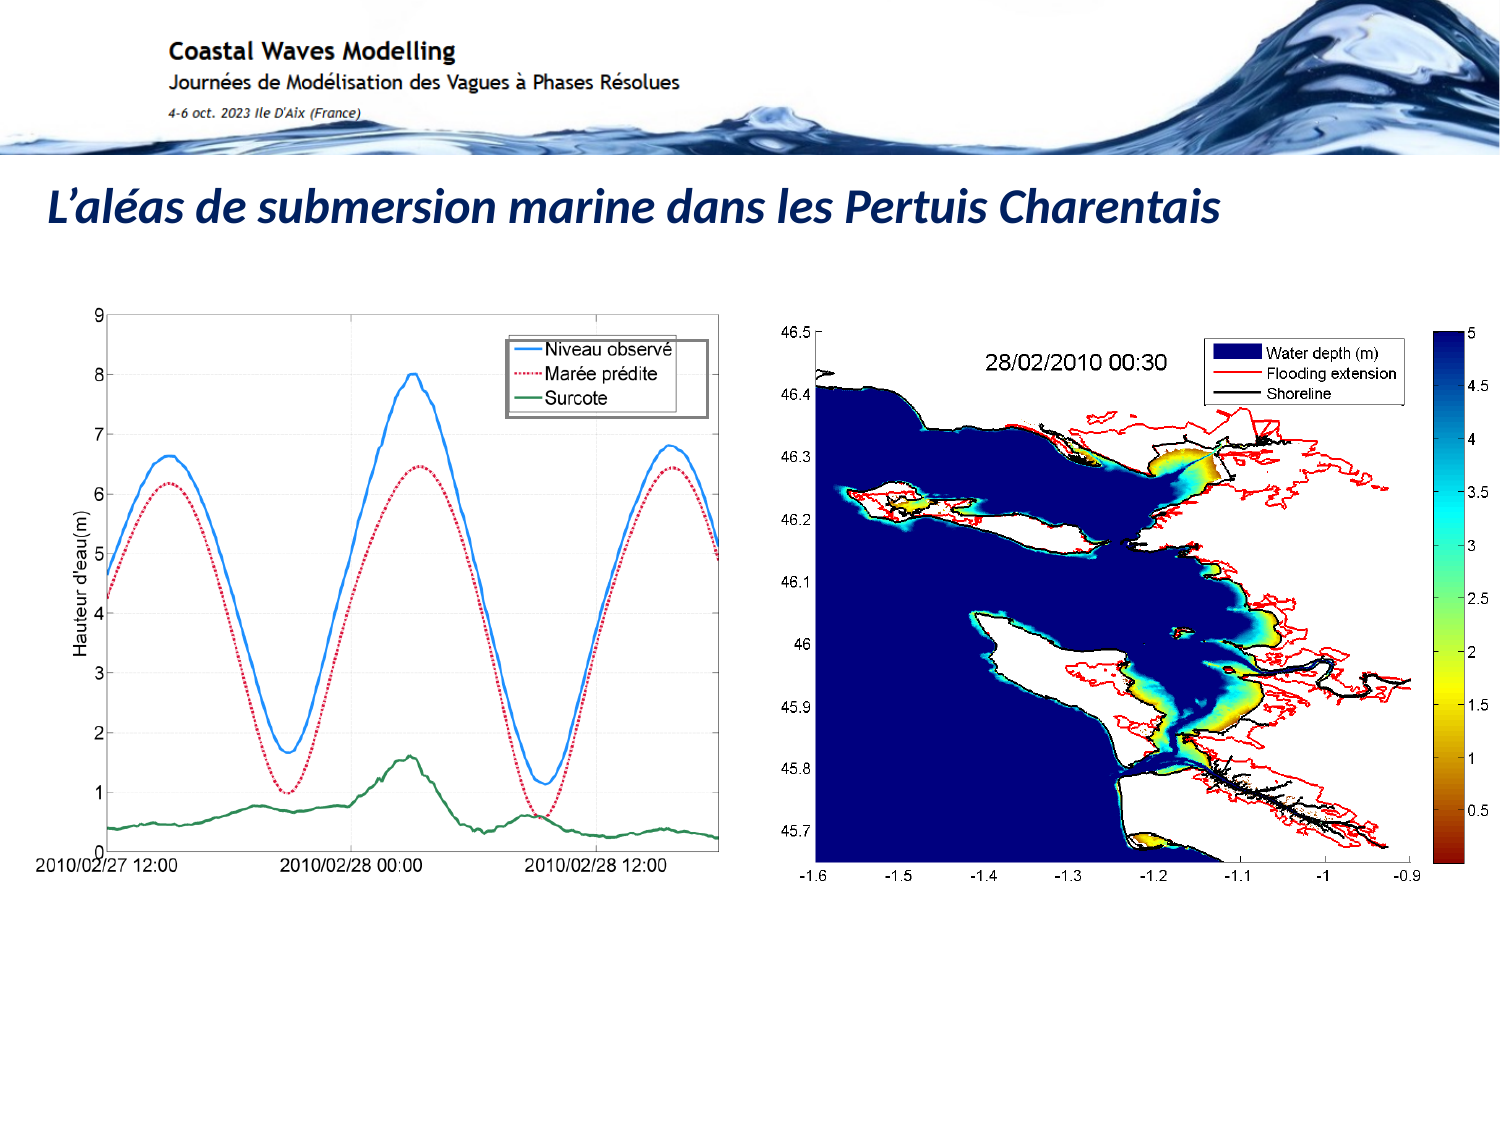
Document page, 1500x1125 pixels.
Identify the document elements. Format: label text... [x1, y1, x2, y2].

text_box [34, 300, 741, 890]
picture [703, 281, 1500, 933]
picture [0, 0, 1500, 155]
text_box L’aléas de submersion marine dans les Pertuis Charentais [32, 165, 1237, 241]
